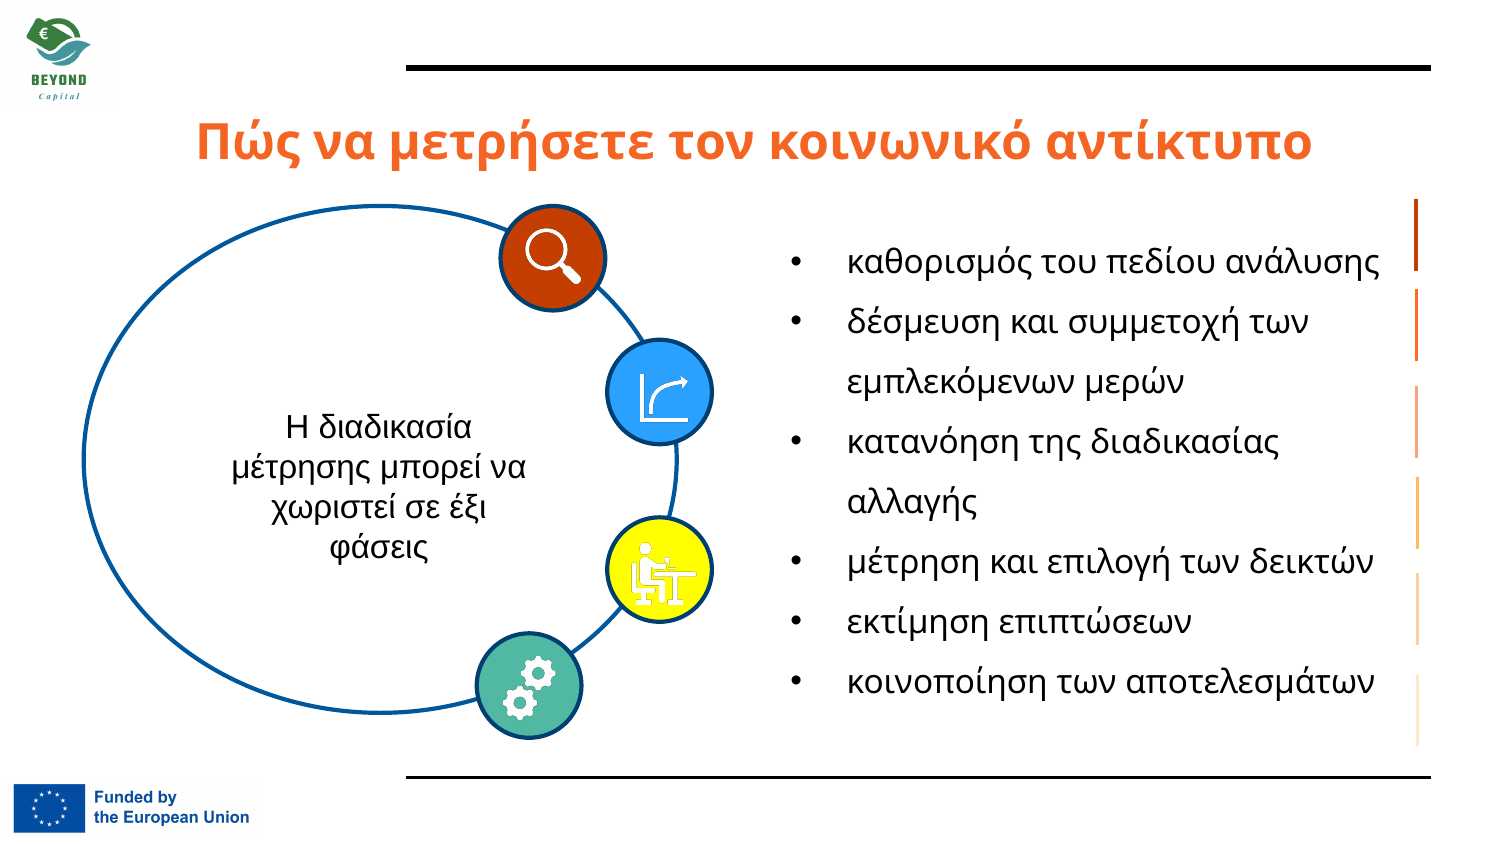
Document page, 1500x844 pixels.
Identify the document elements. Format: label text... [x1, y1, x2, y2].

text_box [571, 654, 582, 716]
picture [519, 221, 587, 290]
title Πώς να μετρήσετε τον κοινωνικό αντίκτυπο [78, 94, 1431, 199]
text_box [500, 205, 606, 311]
picture [630, 363, 699, 432]
picture [5, 781, 262, 836]
picture [622, 534, 705, 617]
text_box [492, 633, 567, 649]
picture [490, 649, 568, 728]
picture [0, 0, 119, 112]
text_box [83, 205, 677, 713]
text_box [476, 657, 485, 714]
text_box [607, 517, 697, 600]
text_box [607, 339, 712, 432]
text_box καθορισμός του πεδίου ανάλυσης δέσμευση και συμμετοχή των εμπλεκόμενων μερών κατανόηση της διαδικασίας αλλαγής μέτρηση και επιλογή των δεικτών εκτίμηση επιπτώσεων κοινοποίηση των αποτελεσμάτων [775, 213, 1404, 708]
text_box [641, 441, 678, 445]
